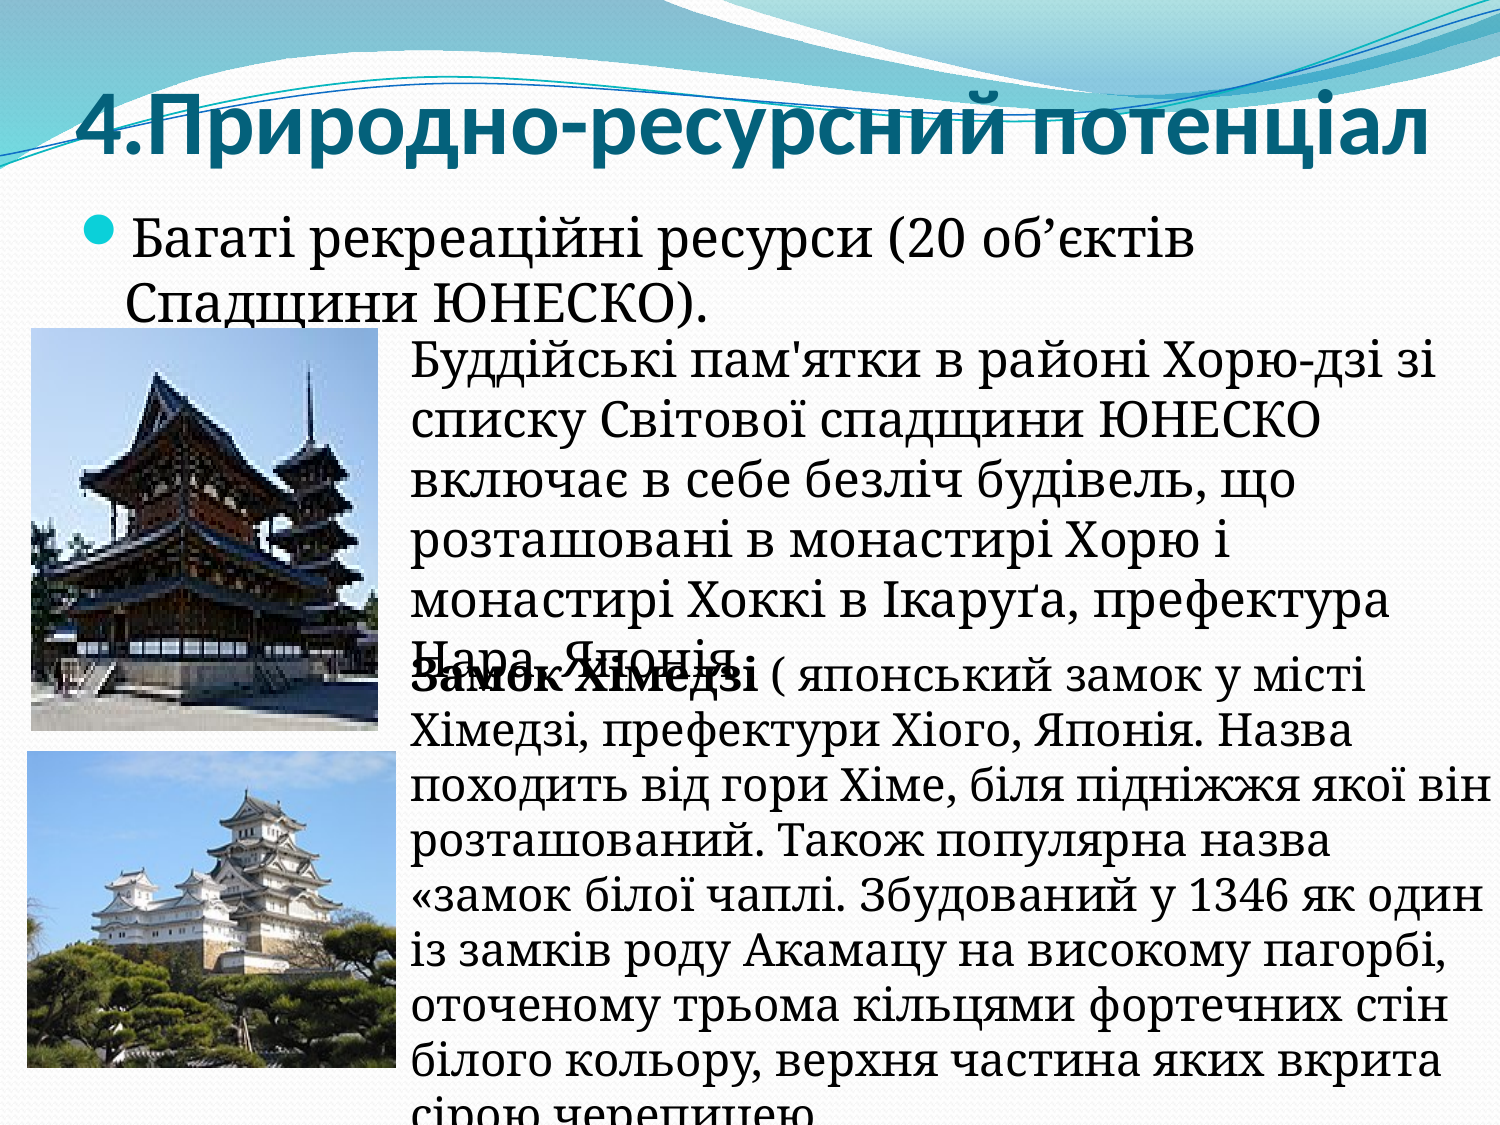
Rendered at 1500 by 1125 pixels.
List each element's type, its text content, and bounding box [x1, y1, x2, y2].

picture [31, 328, 378, 731]
list Багаті рекреаційні ресурси (20 об’єктів Спадщини ЮНЕСКО). [64, 196, 1415, 751]
title 4.Природно-ресурсний потенціал [75, 42, 1471, 173]
text_box Буддійські пам'ятки в районі Хорю-дзі зі списку Світової спадщини ЮНЕСКО включає в себе безліч будівель, що розташовані в монастирі Хорю і монастирі Хоккі в Ікаруґа, префектура Нара, Японія [395, 320, 1468, 638]
picture [26, 751, 396, 1068]
text_box Замок Хімедзі ( японський замок у місті Хімедзі, префектури Хіого, Японія. Назва походить від гори Хіме, біля підніжжя якої він розташований. Також популярна назва «замок білої чаплі. Збудований у 1346 як один із замків роду Акамацу на високому пагорбі, оточеному трьома кільцями фортечних стін білого кольору, верхня частина яких вкрита сірою черепицею. [395, 638, 1500, 1125]
